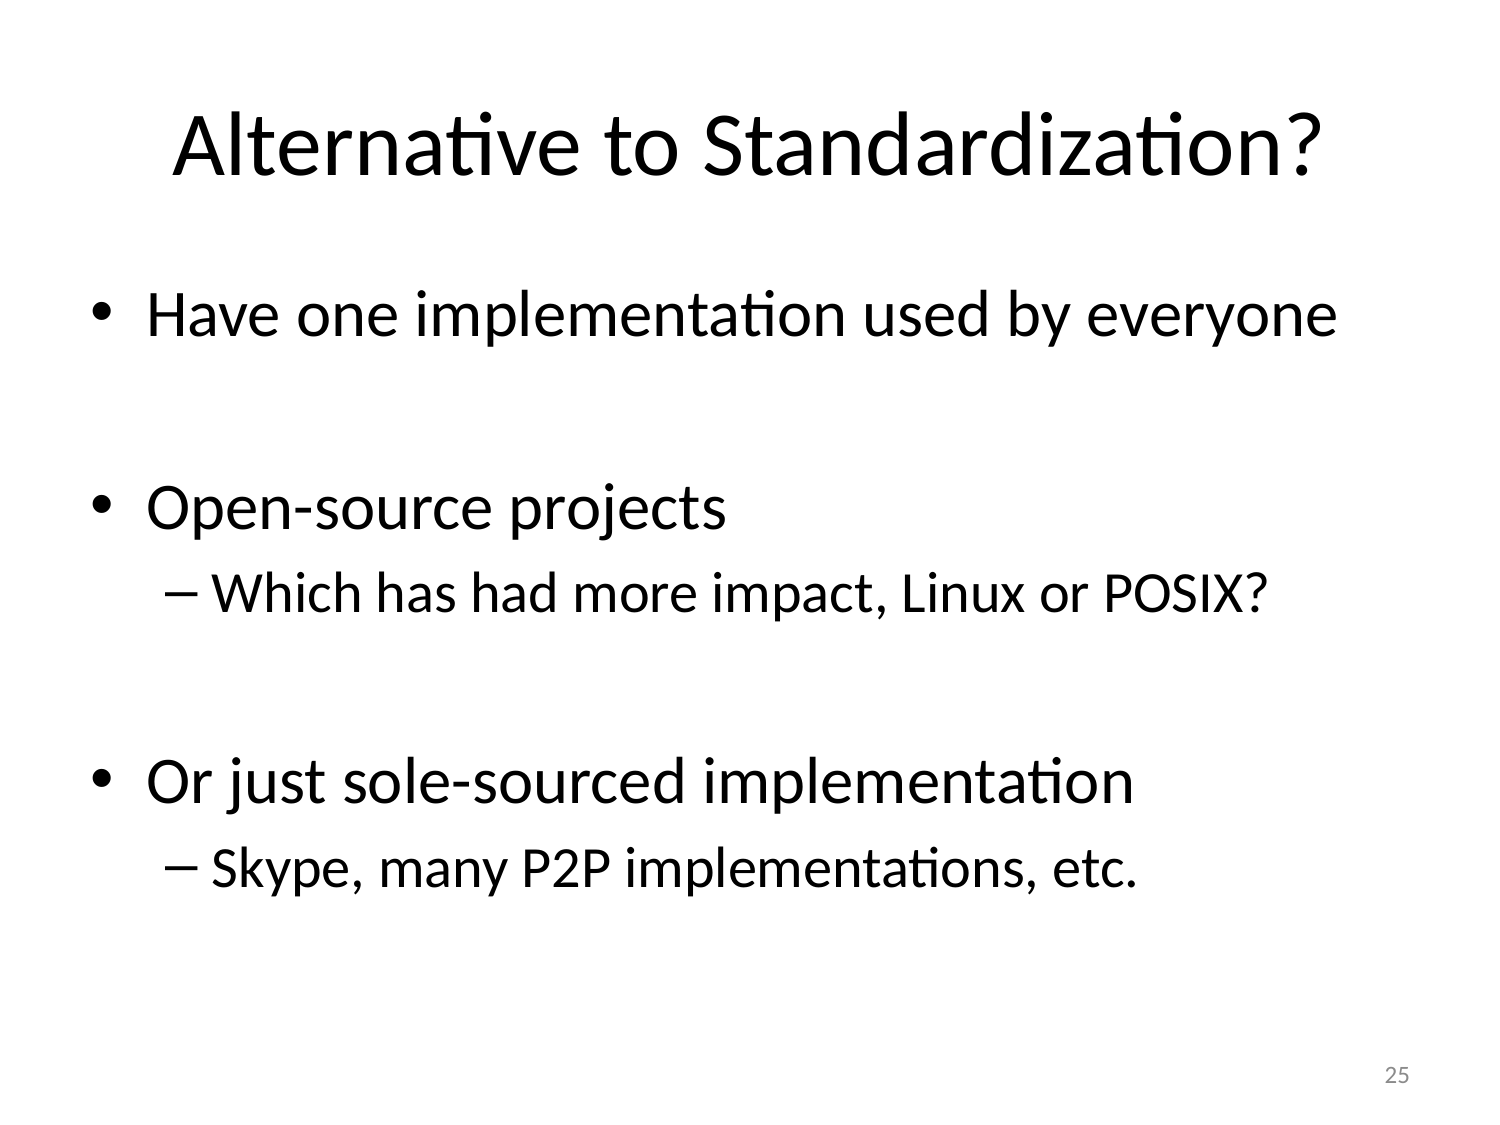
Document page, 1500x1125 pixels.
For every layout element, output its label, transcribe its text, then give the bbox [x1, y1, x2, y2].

list Have one implementation used by everyone Open-source projects Which has had more impact, Linux or POSIX? Or just sole-sourced implementation Skype, many P2P implementations, etc. [75, 262, 1425, 1005]
text_box 25 [1074, 1043, 1425, 1104]
title Alternative to Standardization? [75, 45, 1425, 233]
